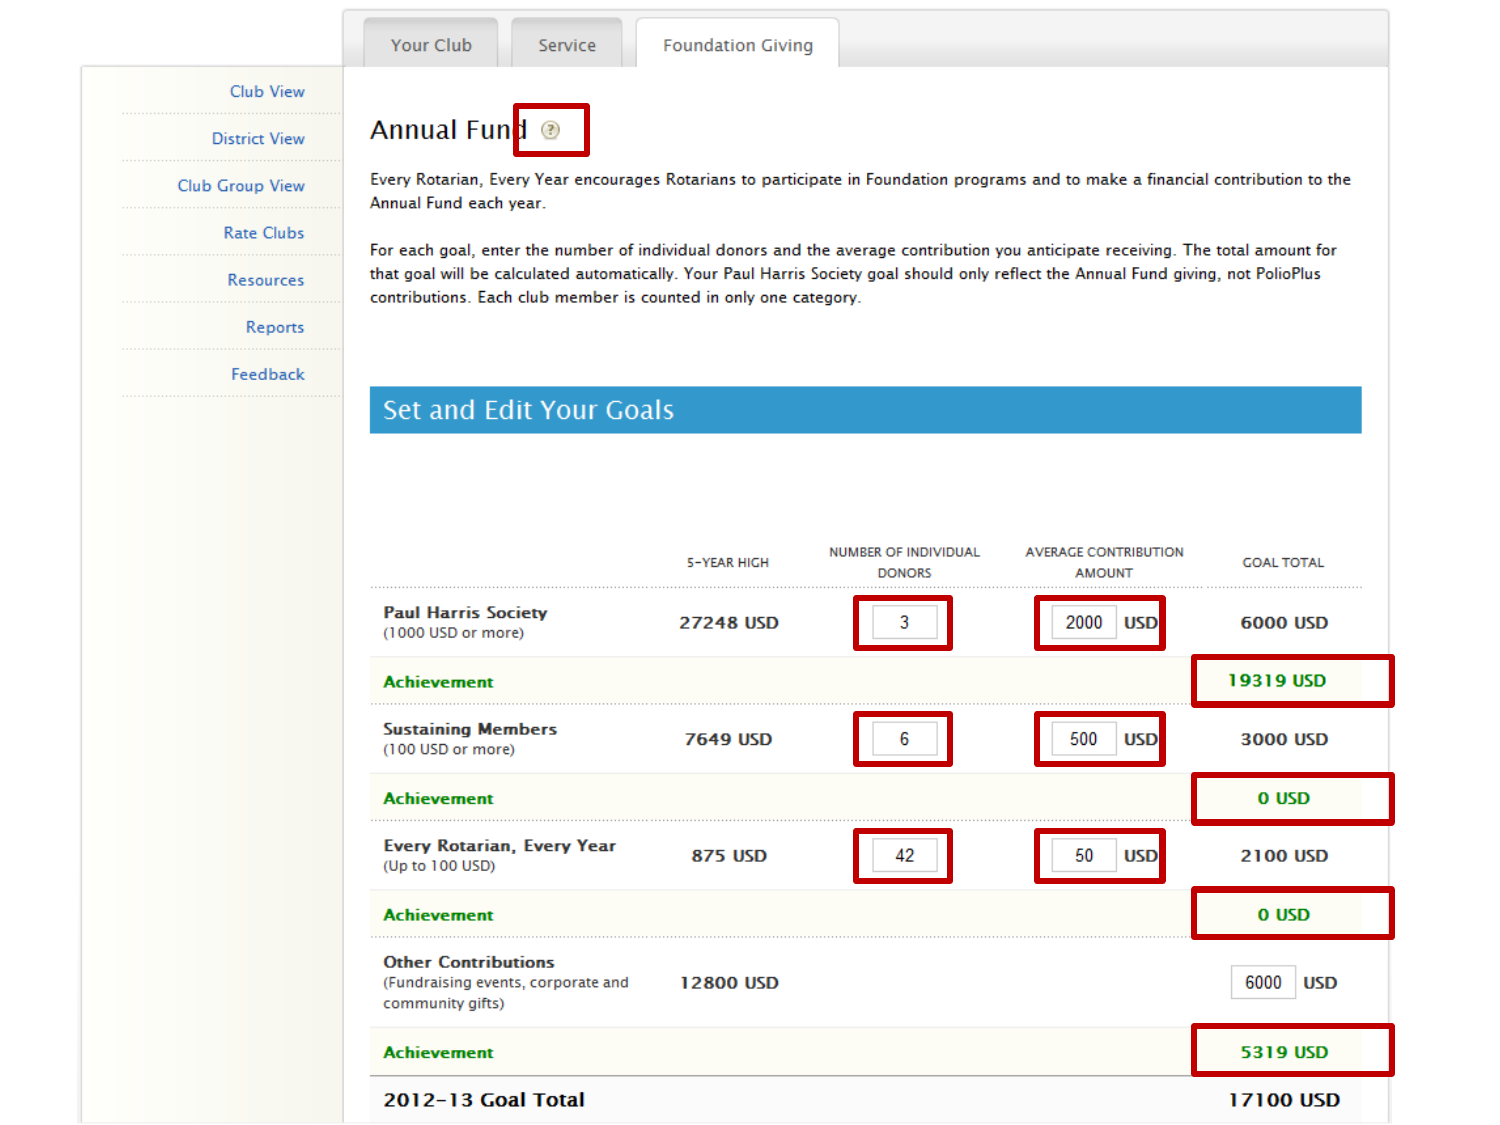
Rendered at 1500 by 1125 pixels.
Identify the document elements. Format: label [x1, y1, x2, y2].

picture [76, 0, 1392, 1125]
text_box [1229, 669, 1329, 693]
